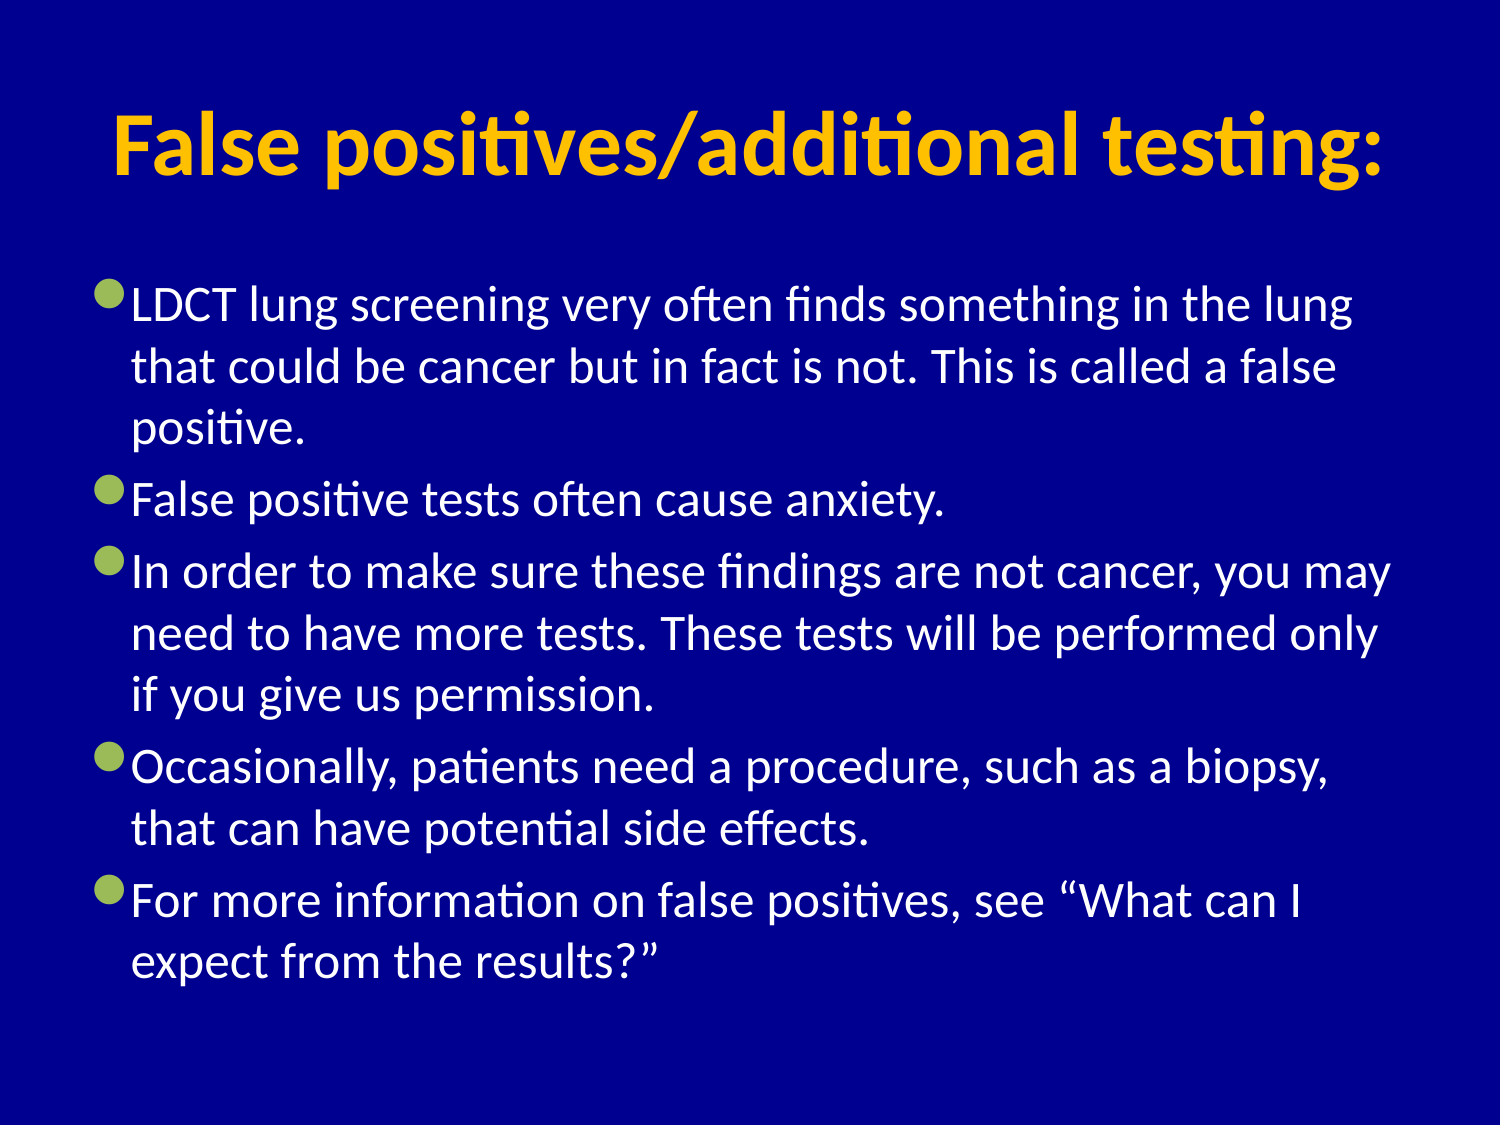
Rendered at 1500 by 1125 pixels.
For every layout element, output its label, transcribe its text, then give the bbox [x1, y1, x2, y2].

title False positives/additional testing: [74, 44, 1426, 233]
list LDCT lung screening very often finds something in the lung that could be cancer but in fact is not. This is called a false positive. False positive tests often cause anxiety. In order to make sure these findings are not cancer, you may need to have more tests. These tests will be performed only if you give us permission. Occasionally, patients need a procedure, such as a biopsy, that can have potential side effects. For more information on false positives, see “What can I expect from the results?” [74, 262, 1426, 1006]
